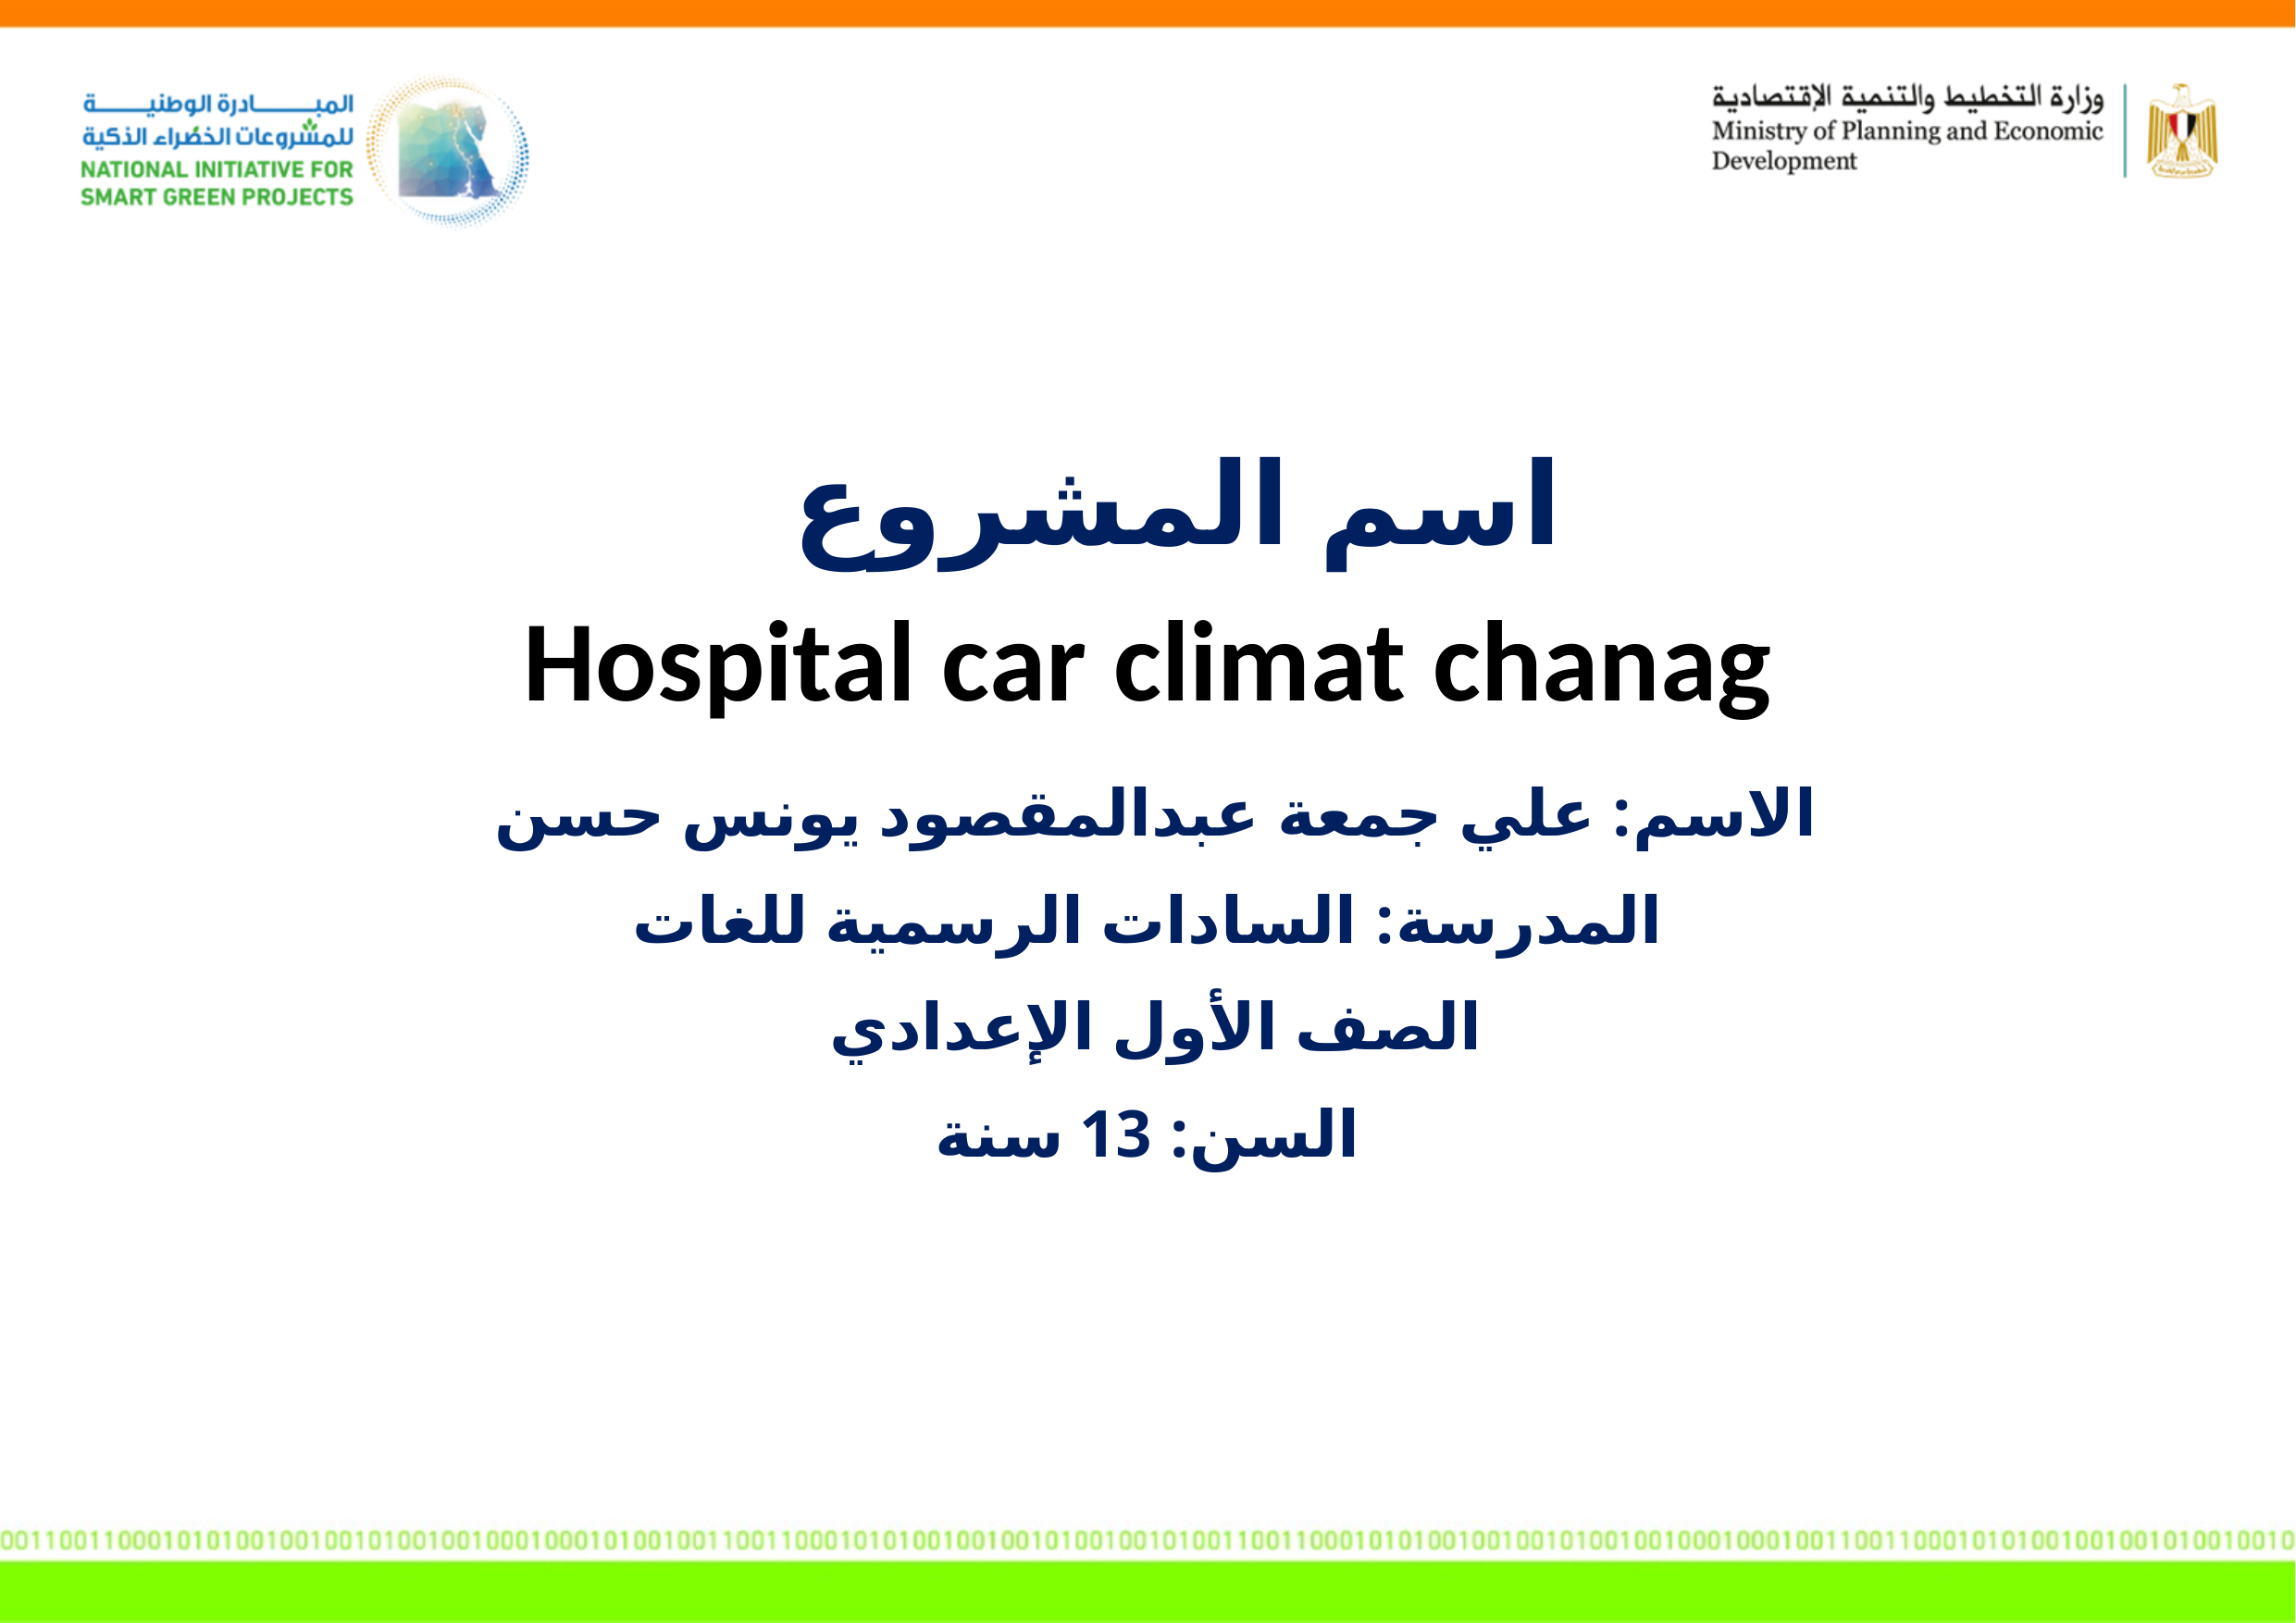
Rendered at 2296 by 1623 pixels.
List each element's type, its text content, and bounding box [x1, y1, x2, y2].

picture [0, 0, 2296, 1623]
text_box اسم المشروع Hospital car climat chanag الاسم: علي جمعة عبدالمقصود يونس حسن المدرسة: السادات الرسمية للغات الصف الأول الإعدادي السن: 13 سنة [329, 429, 1966, 1193]
